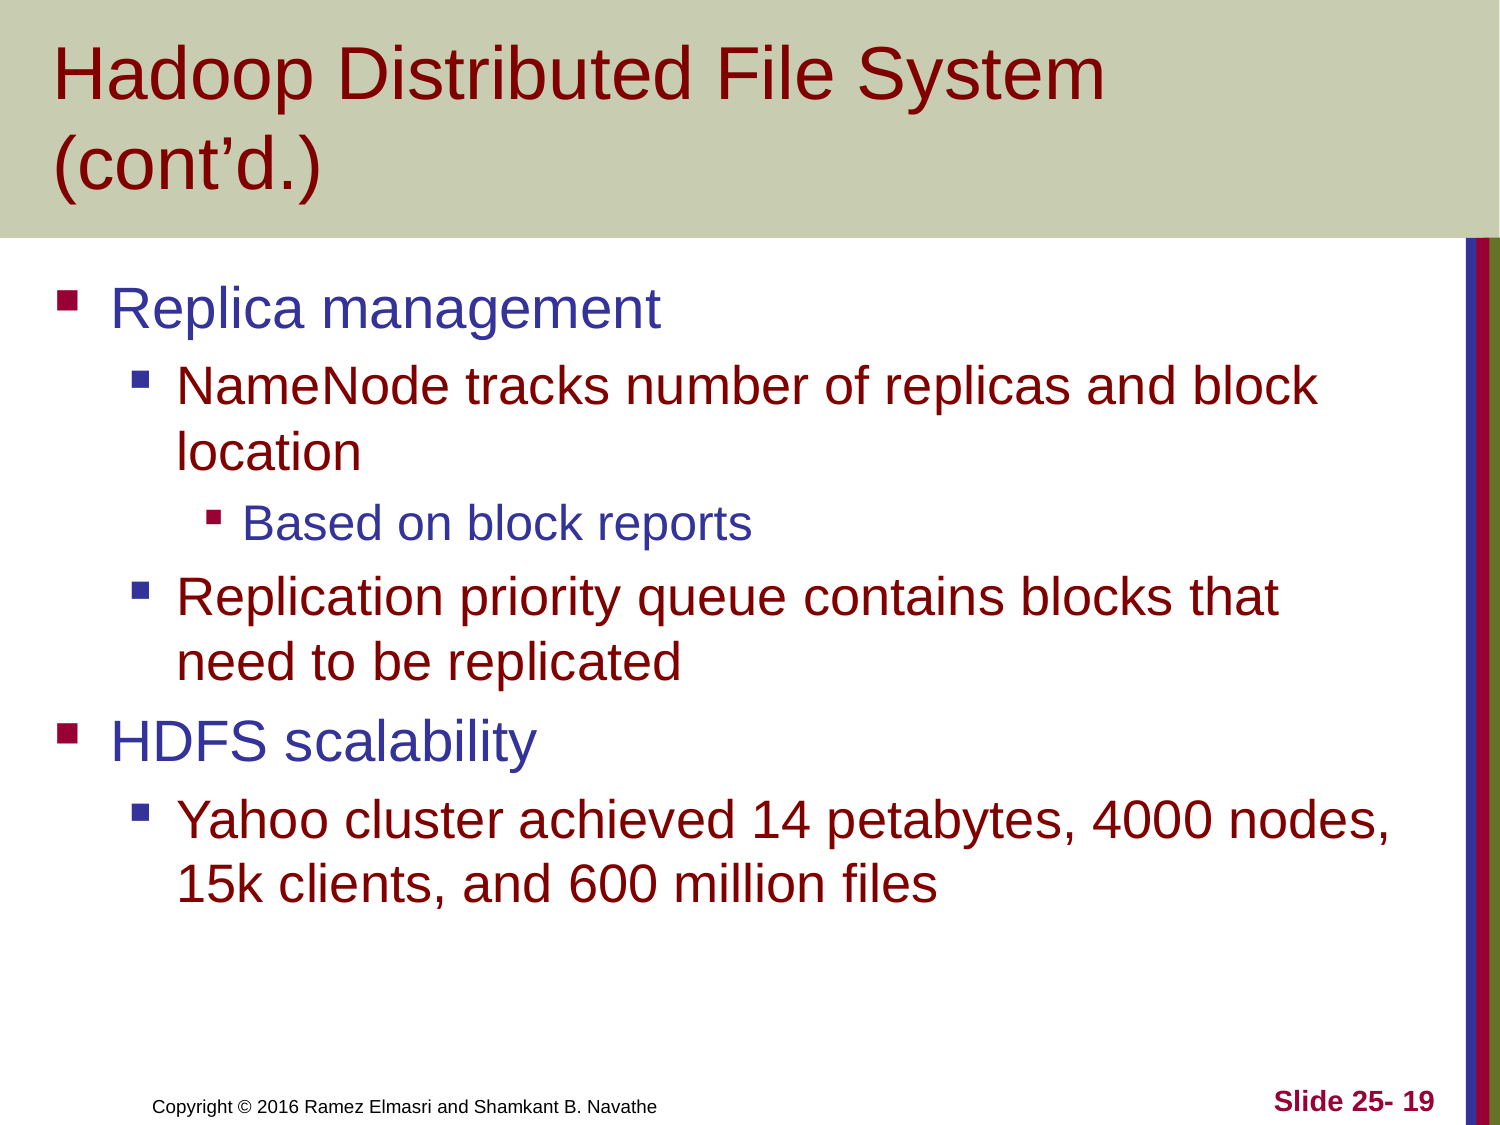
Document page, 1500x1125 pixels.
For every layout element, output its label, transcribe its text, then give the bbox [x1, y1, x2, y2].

list Replica management NameNode tracks number of replicas and block location Based on block reports Replication priority queue contains blocks that need to be replicated HDFS scalability Yahoo cluster achieved 14 petabytes, 4000 nodes, 15k clients, and 600 million files [39, 262, 1400, 1013]
title Hadoop Distributed File System (cont’d.) [37, 49, 1317, 213]
slide_number Slide 25- 19 [1137, 1049, 1451, 1125]
